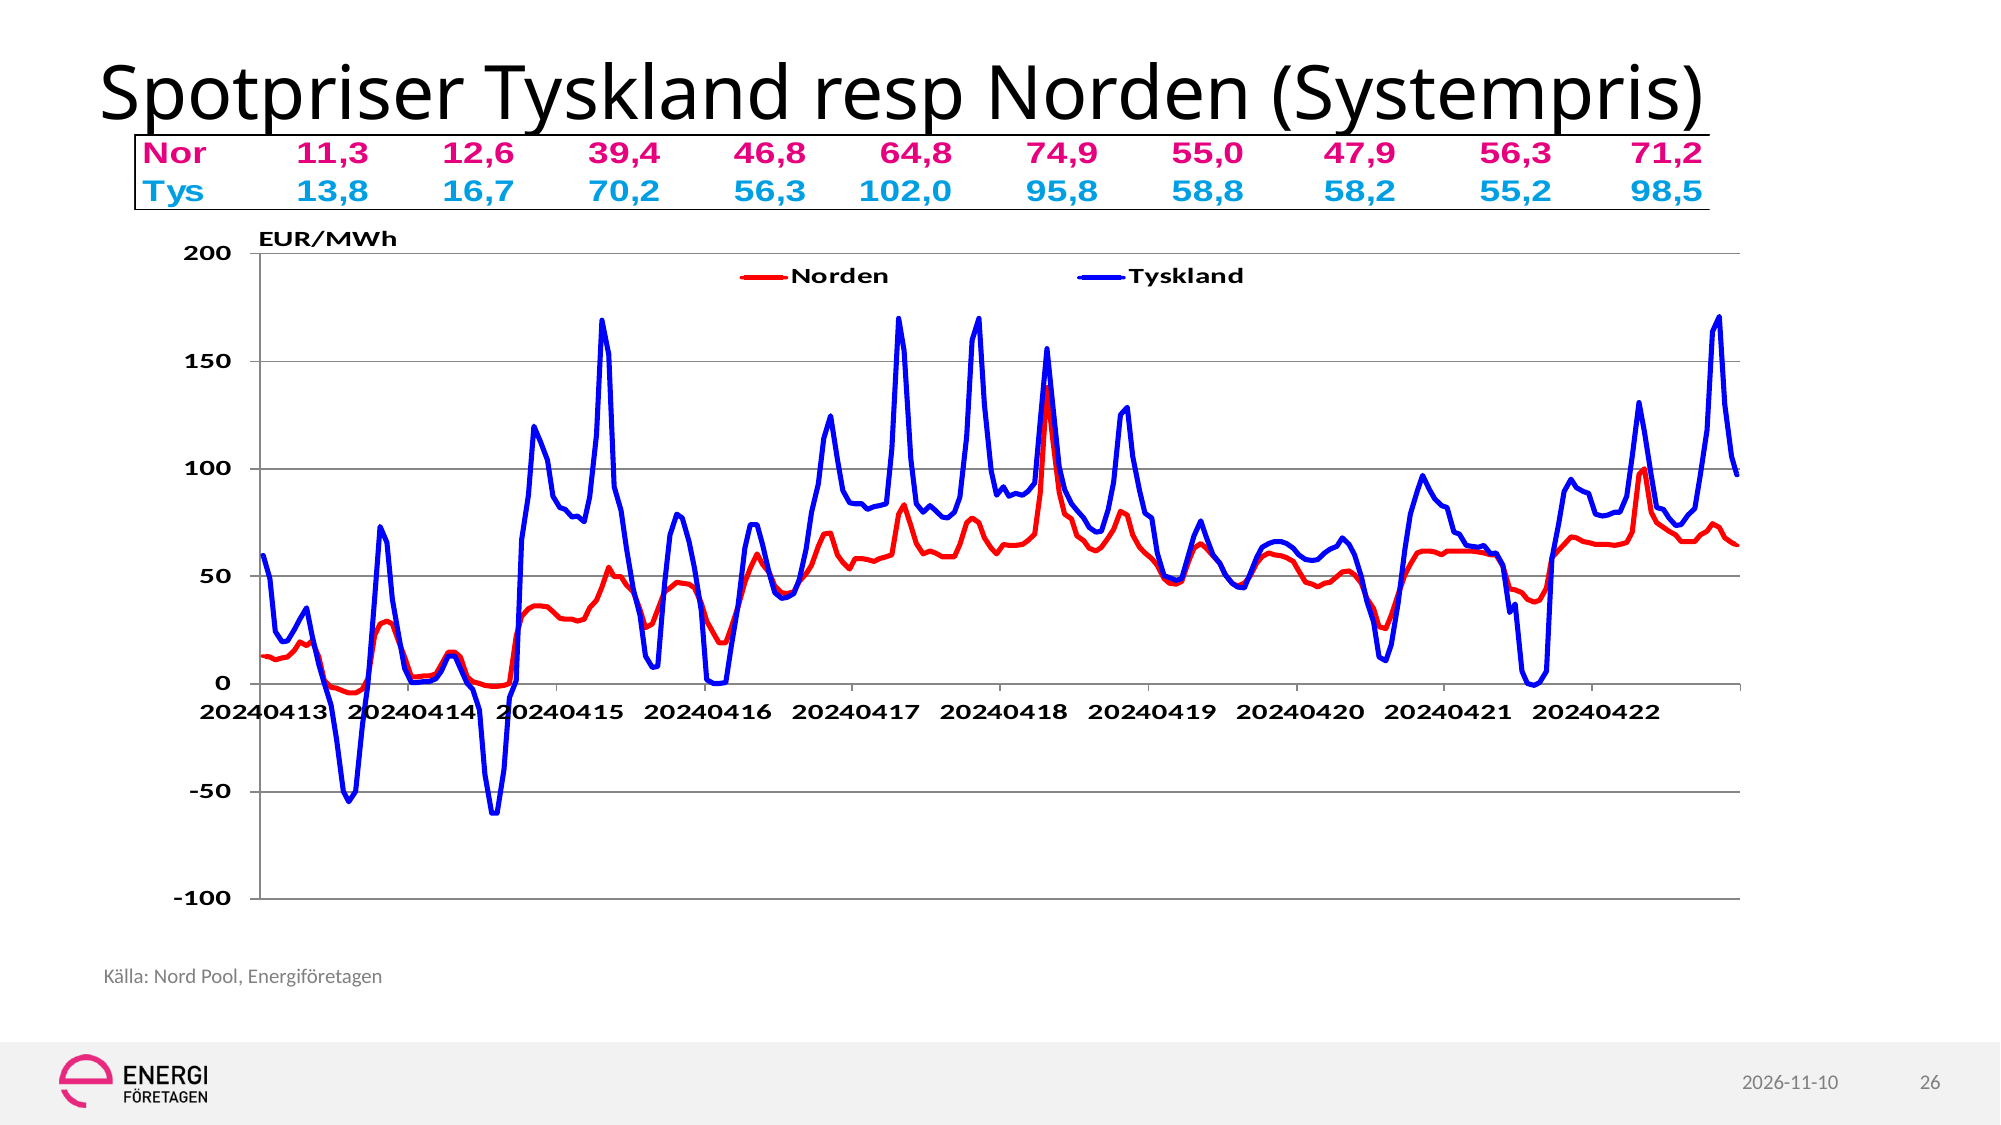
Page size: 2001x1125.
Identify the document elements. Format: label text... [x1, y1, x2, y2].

slide_number 26 [1882, 1068, 1941, 1099]
picture [134, 134, 1833, 970]
title Spotpriser Tyskland resp Norden (Systempris) [99, 30, 1900, 135]
picture [59, 1054, 207, 1108]
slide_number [1742, 1068, 1854, 1099]
text_box Källa: Nord Pool, Energiföretagen [103, 962, 1229, 993]
